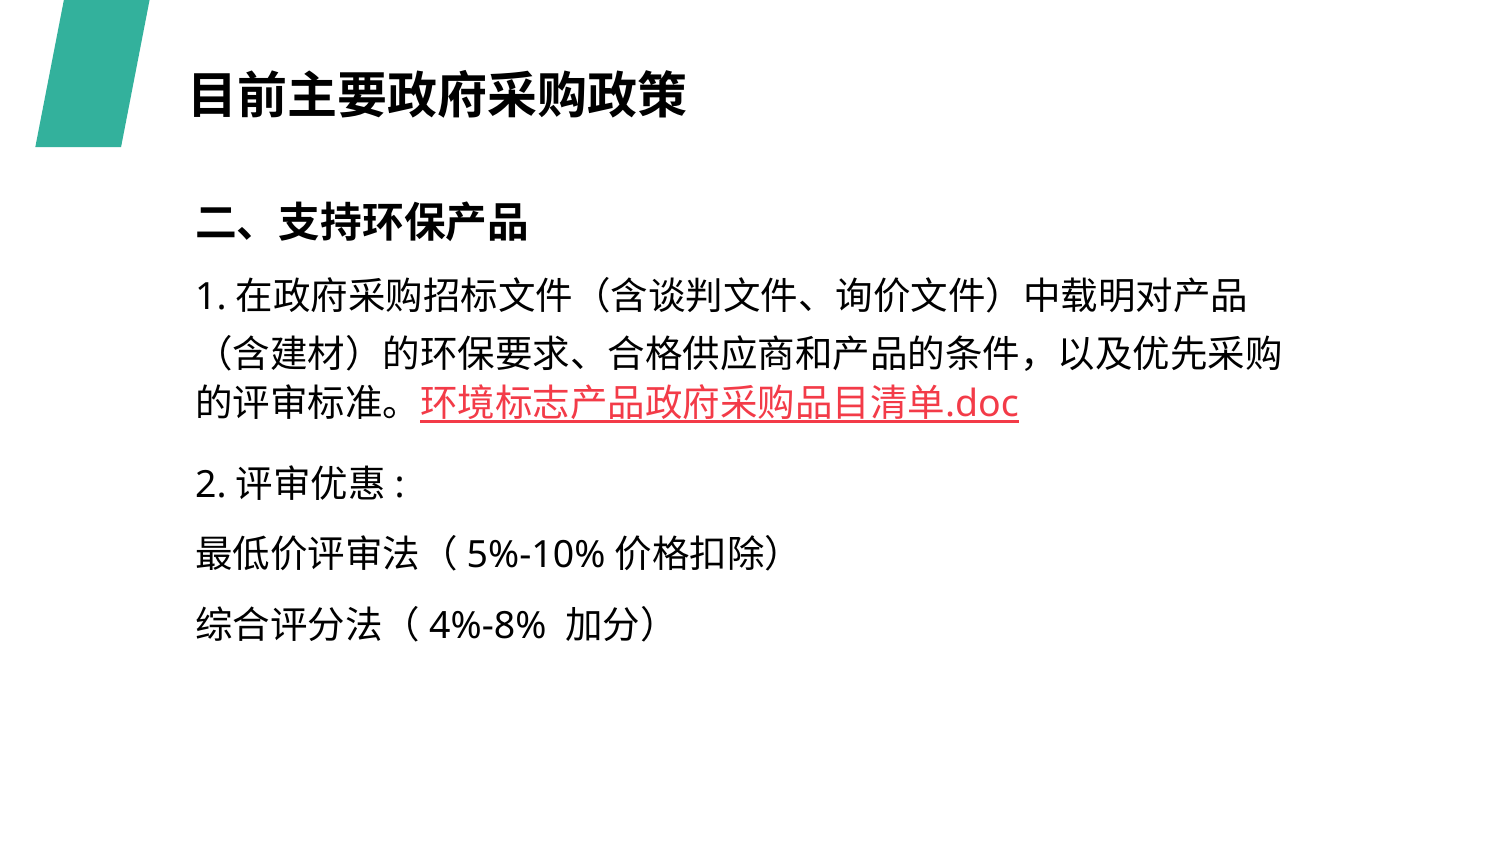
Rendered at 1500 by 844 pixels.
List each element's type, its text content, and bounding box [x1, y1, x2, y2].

text_box 目前主要政府采购政策 [172, 55, 703, 131]
text_box 二、支持环保产品 1.在政府采购招标文件（含谈判文件、询价文件）中载明对产品（含建材）的环保要求、合格供应商和产品的条件，以及优先采购的评审标准。环境标志产品政府采购品目清单.doc 2.评审优惠: 最低价评审法（5%-10%价格扣除） 综合评分法（4%-8% 加分） [180, 180, 1320, 699]
